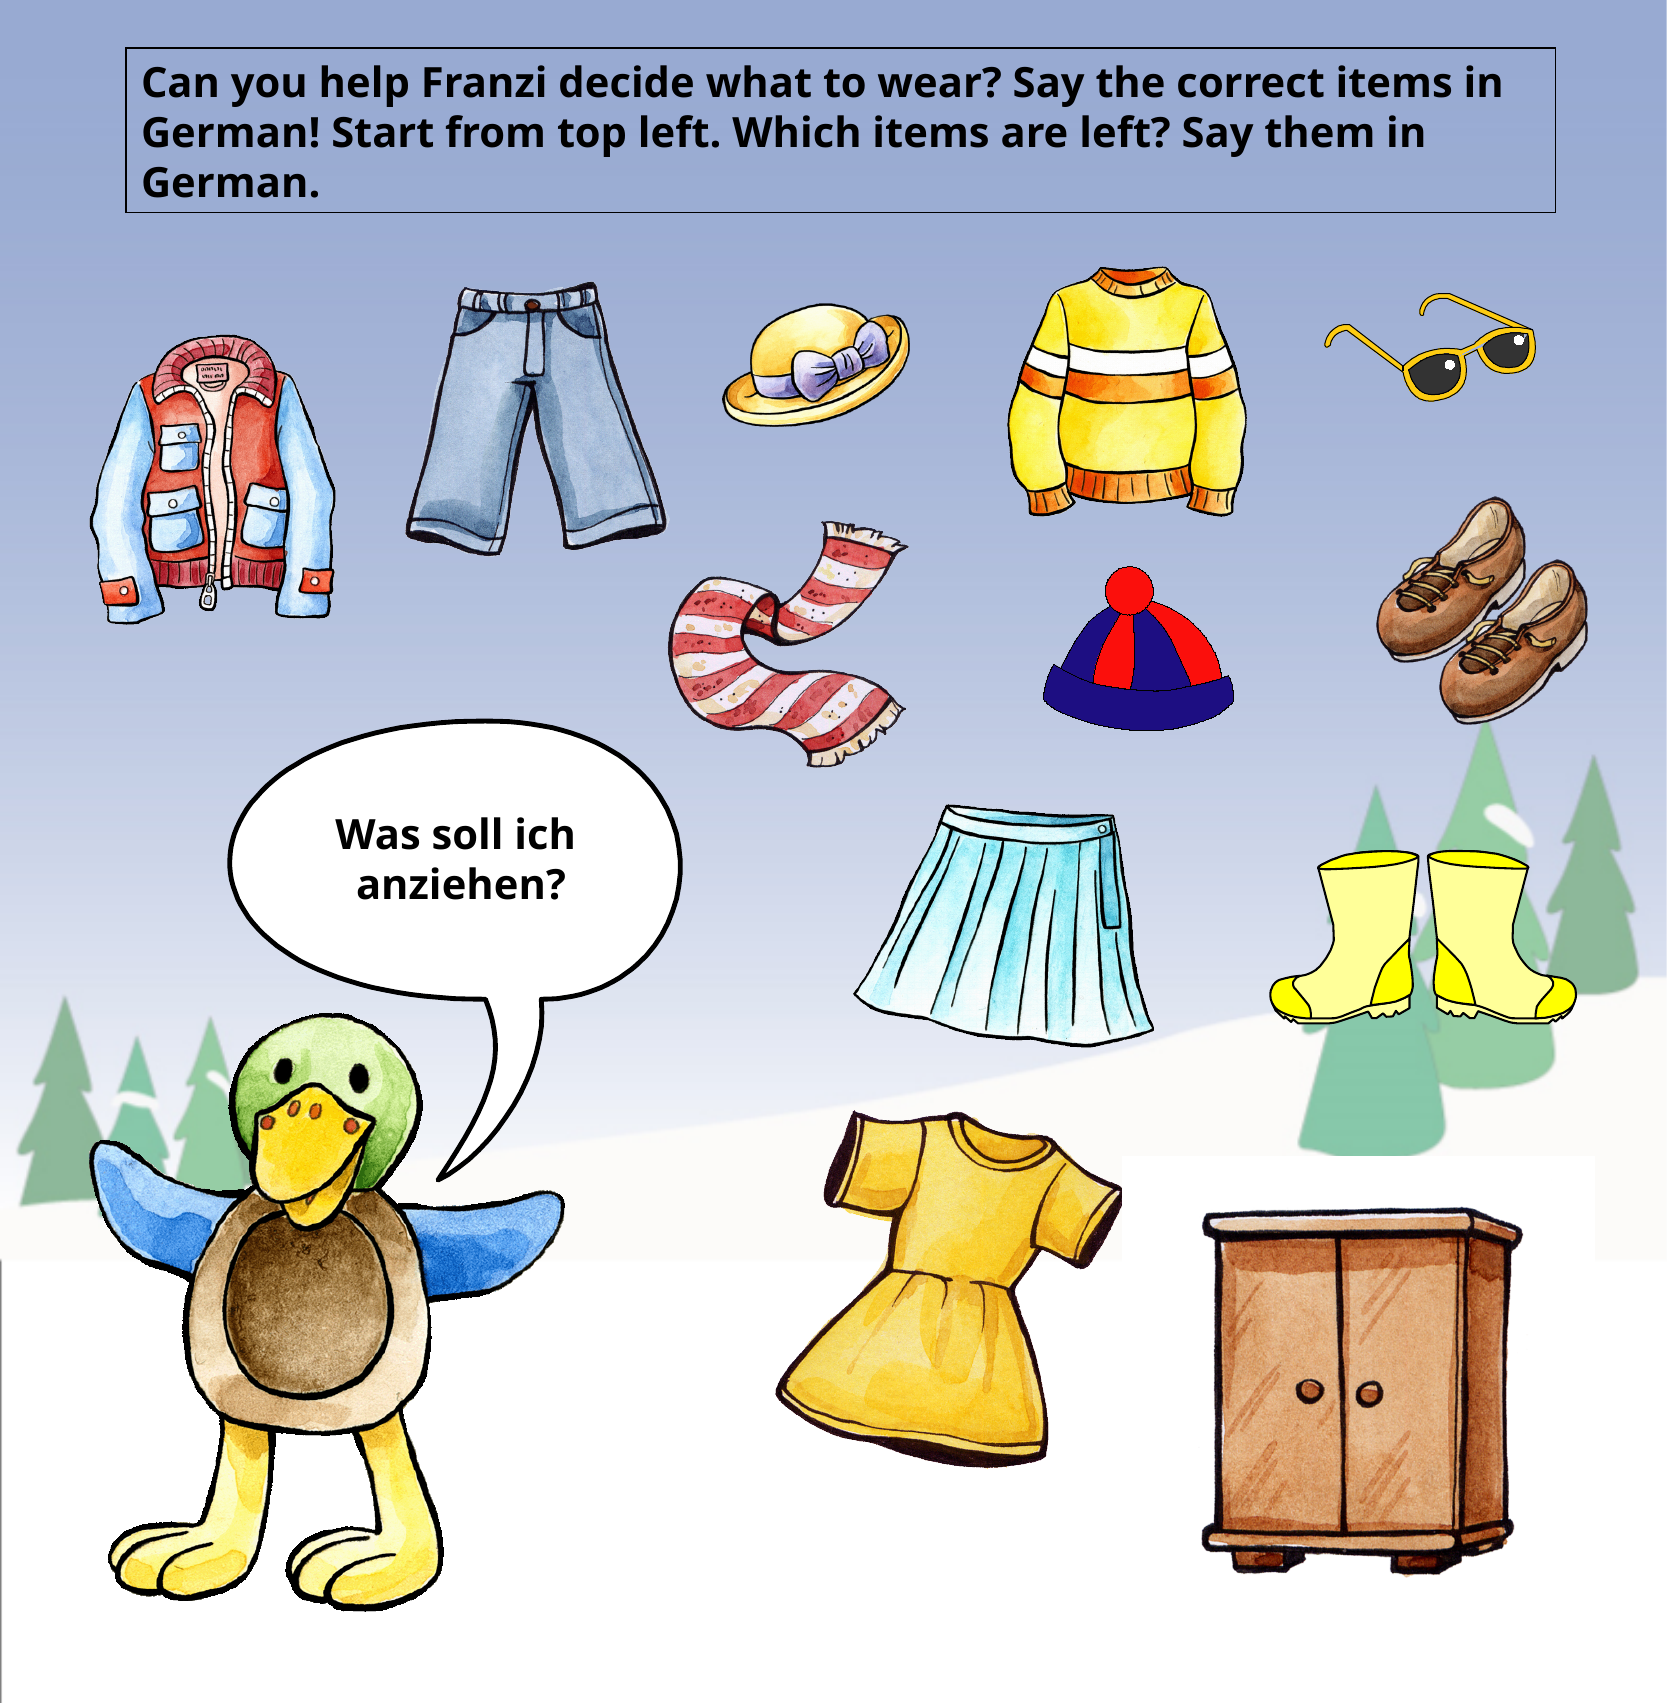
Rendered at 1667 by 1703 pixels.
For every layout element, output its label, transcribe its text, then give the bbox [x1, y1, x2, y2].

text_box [1324, 293, 1536, 402]
picture [0, 0, 1667, 1703]
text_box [1376, 496, 1594, 726]
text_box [1043, 566, 1234, 732]
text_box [88, 720, 681, 1612]
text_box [1270, 850, 1577, 1024]
text_box Can you help Franzi decide what to wear? Say the correct items in German! Start from top left. Which items are left? Say them in German. [126, 47, 1556, 213]
